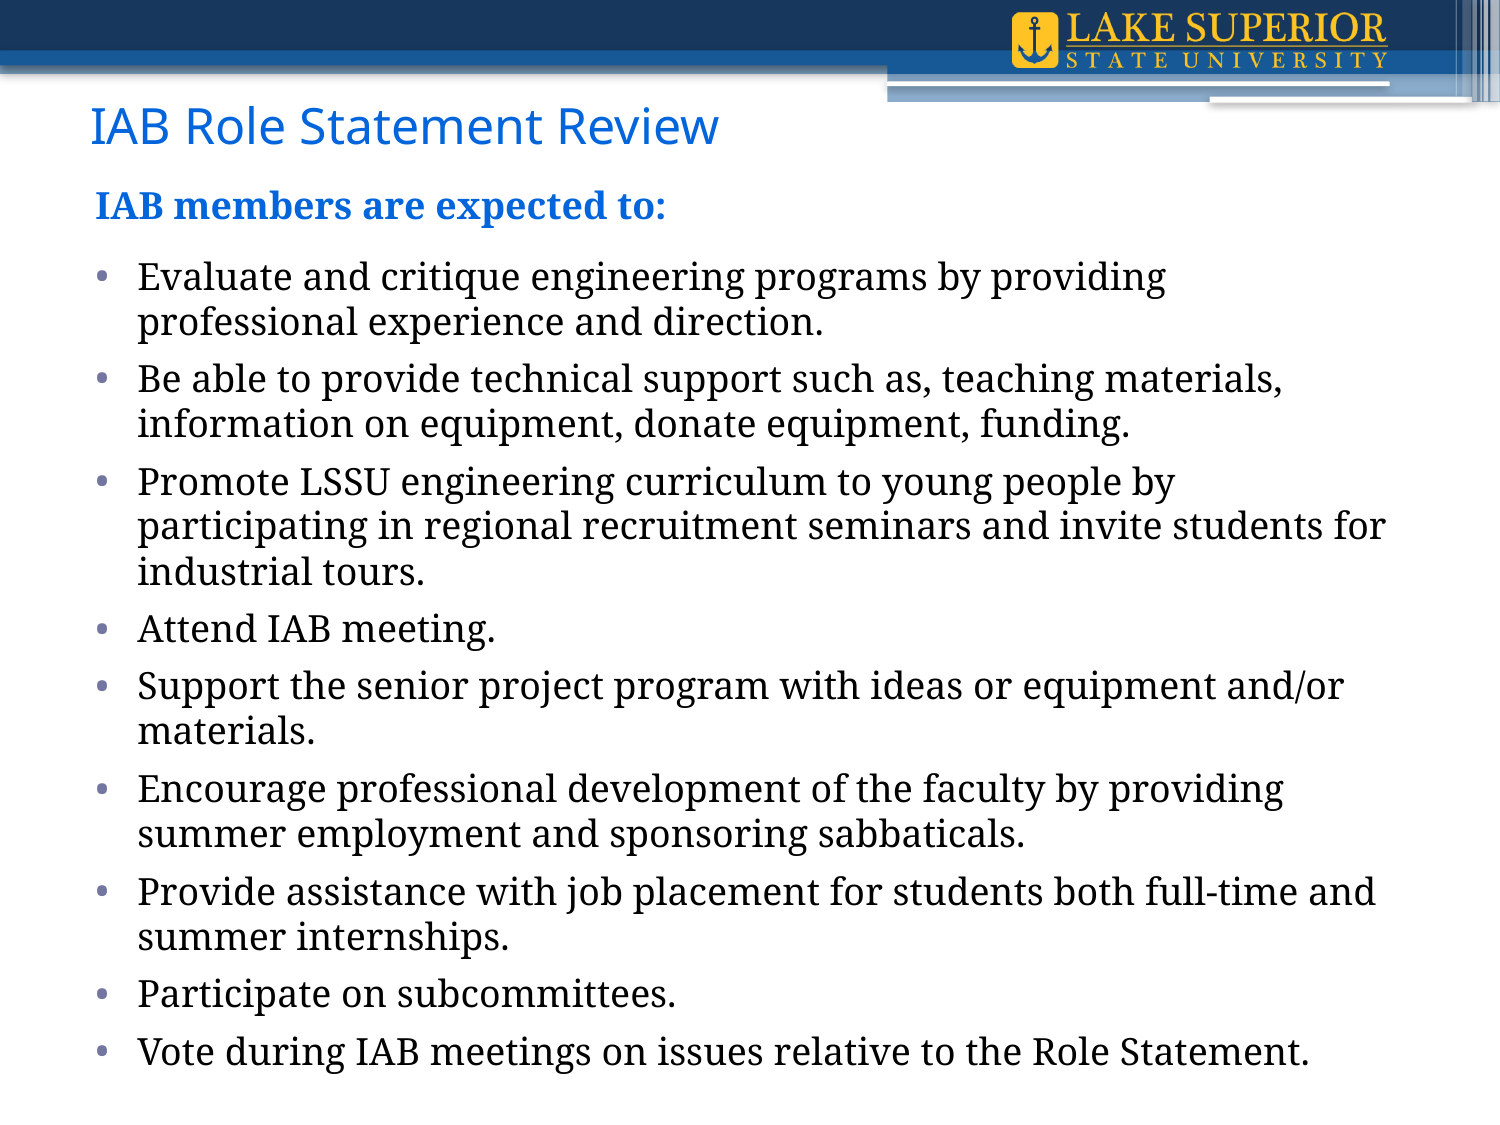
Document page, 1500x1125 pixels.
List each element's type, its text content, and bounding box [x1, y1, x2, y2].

title IAB Role Statement Review [74, 87, 1426, 176]
picture [1012, 12, 1388, 69]
list IAB members are expected to: Evaluate and critique engineering programs by providing professional experience and direction. Be able to provide technical support such as, teaching materials, information on equipment, donate equipment, funding. Promote LSSU engineering curriculum to young people by participating in regional recruitment seminars and invite students for industrial tours. Attend IAB meeting. Support the senior project program with ideas or equipment and/or materials. Encourage professional development of the faculty by providing summer employment and sponsoring sabbaticals. Provide assistance with job placement for students both full-time and summer internships. Participate on subcommittees. Vote during IAB meetings on issues relative to the Role Statement. [62, 174, 1413, 1051]
